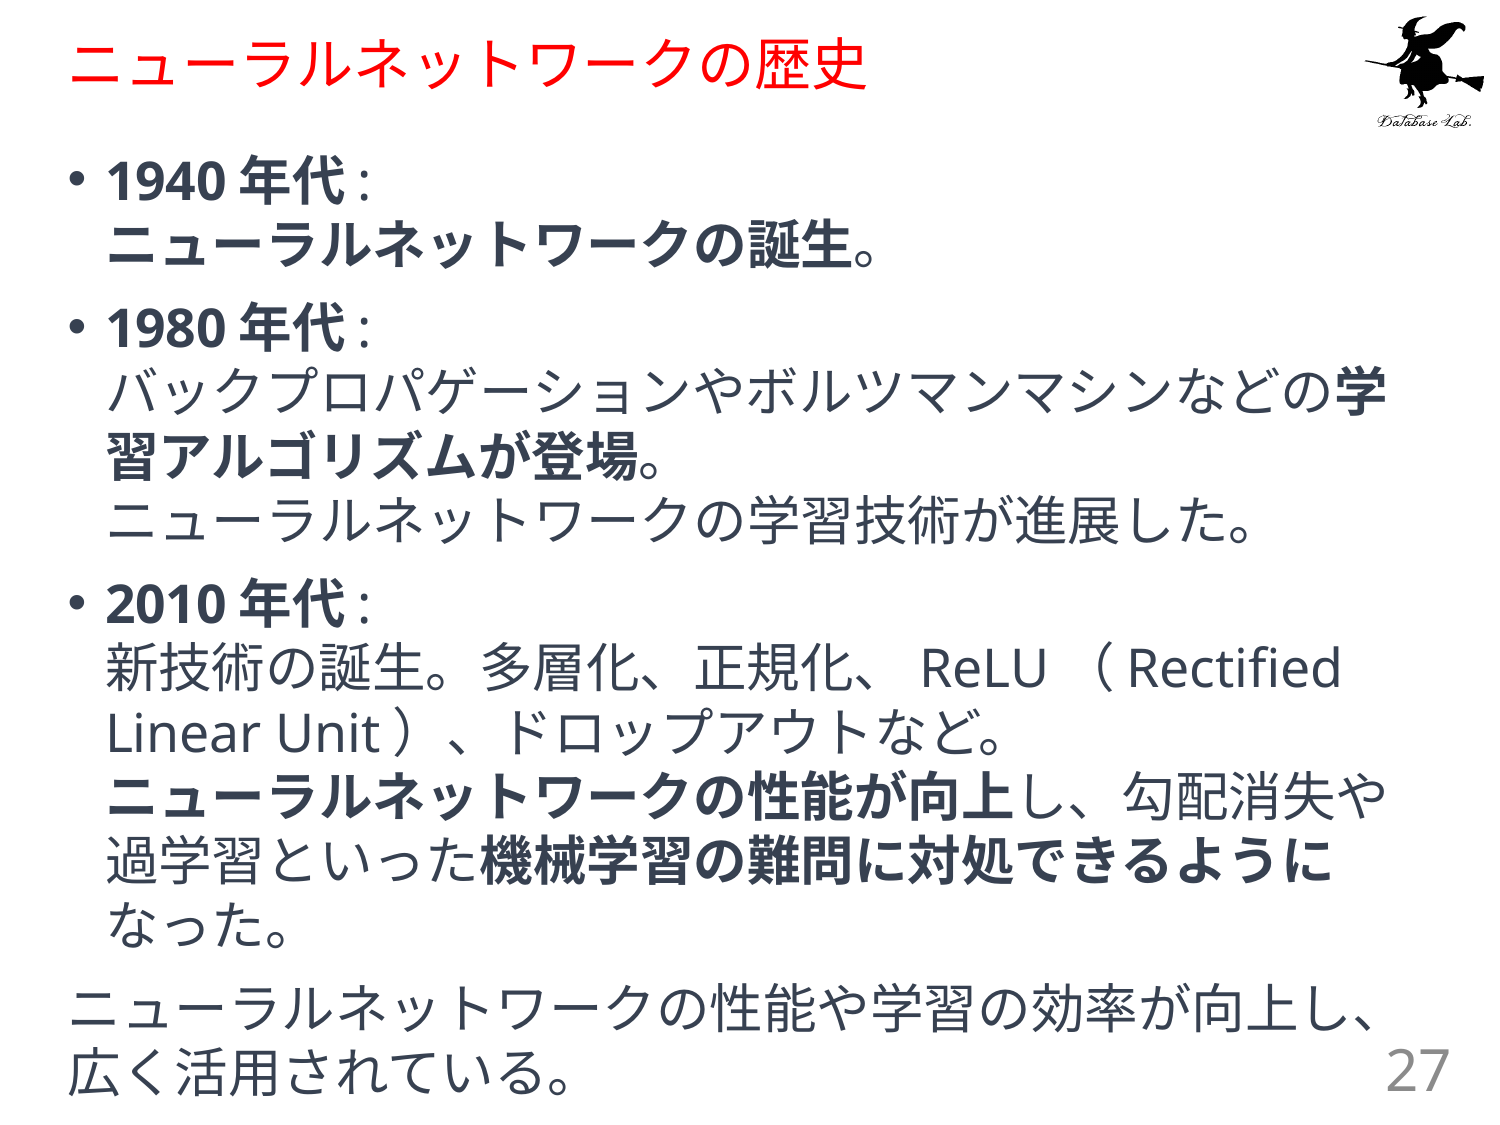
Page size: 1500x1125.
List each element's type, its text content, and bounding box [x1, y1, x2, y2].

slide_number 27 [1129, 1042, 1467, 1103]
title ニューラルネットワークの歴史 [52, 28, 1441, 106]
list 1940年代: ニューラルネットワークの誕生。 1980年代: バックプロパゲーションやボルツマンマシンなどの学習アルゴリズムが登場。 ニューラルネットワークの学習技術が進展した。 2010年代: 新技術の誕生。多層化、正規化、ReLU（Rectified Linear Unit）、ドロップアウトなど。 ニューラルネットワークの性能が向上し、勾配消失や過学習といった機械学習の難問に対処できるようになった。 ニューラルネットワークの性能や学習の効率が向上し、広く活用されている。 [52, 138, 1441, 1116]
picture [1362, 14, 1486, 130]
